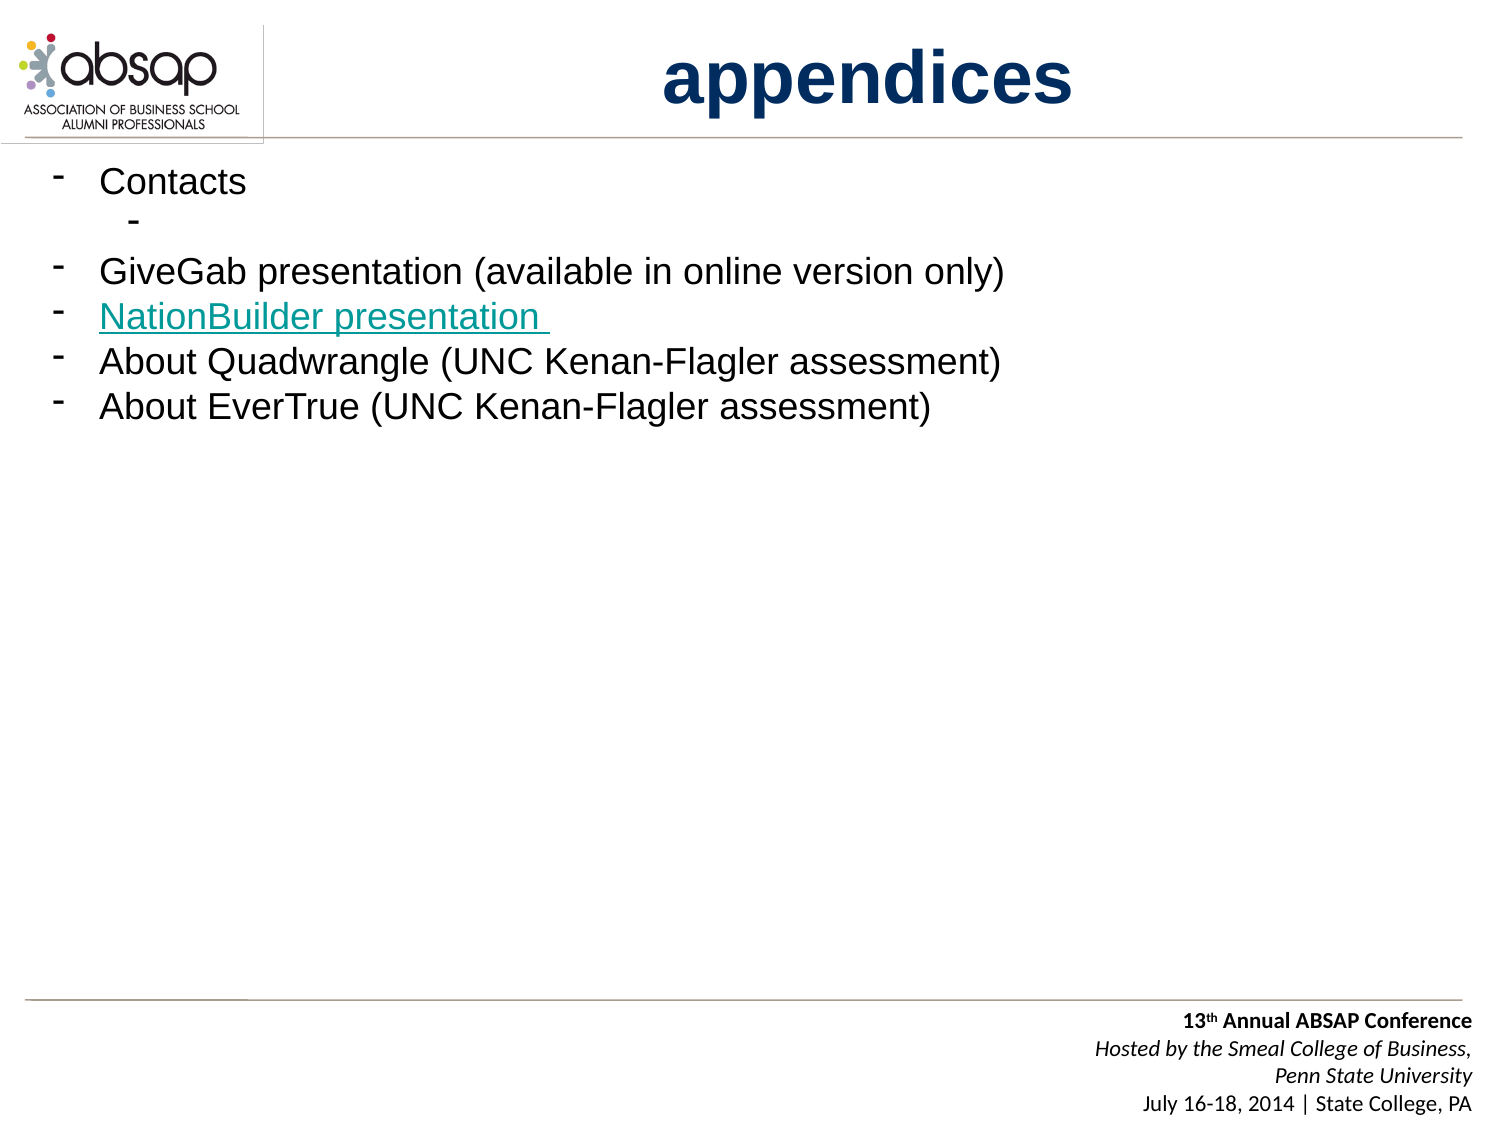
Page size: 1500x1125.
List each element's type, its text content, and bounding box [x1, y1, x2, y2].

text_box Contacts GiveGab presentation (available in online version only) NationBuilder presentation About Quadwrangle (UNC Kenan-Flagler assessment) About EverTrue (UNC Kenan-Flagler assessment) [37, 149, 1450, 480]
picture [0, 24, 264, 144]
title appendices [274, 27, 1463, 121]
